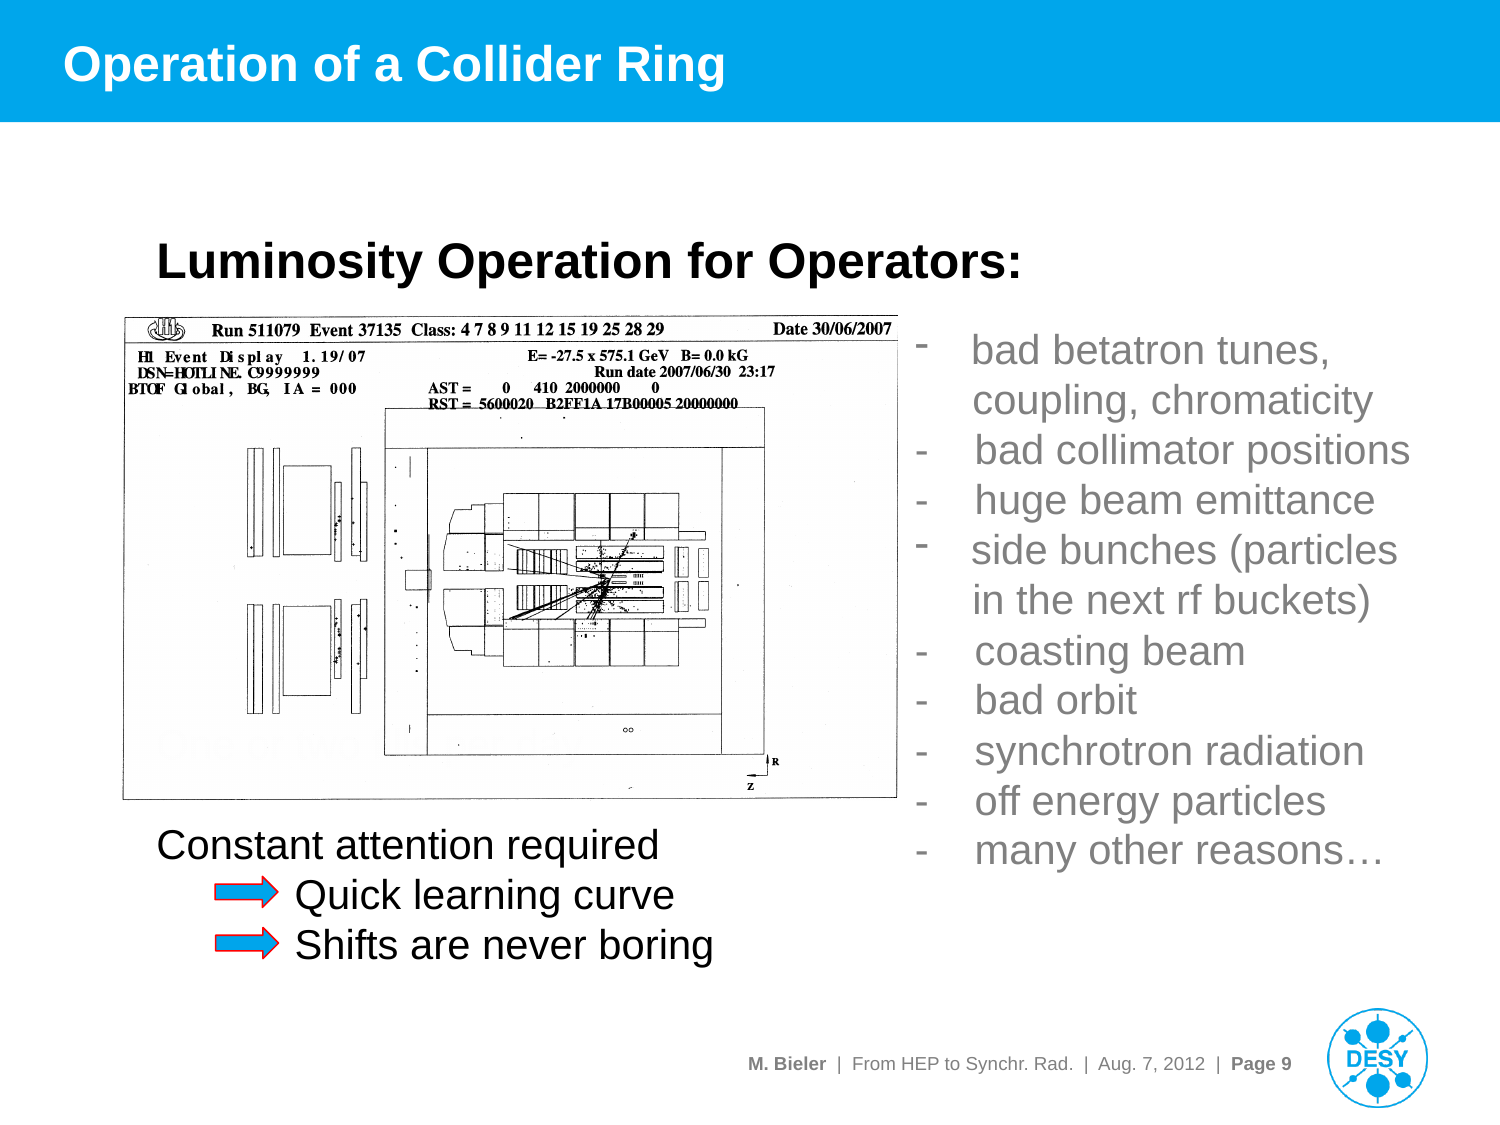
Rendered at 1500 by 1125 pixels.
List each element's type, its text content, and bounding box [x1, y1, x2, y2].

picture [123, 168, 898, 946]
text_box [215, 884, 261, 900]
picture [1391, 1071, 1428, 1108]
title Operation of a Collider Ring [47, 16, 1446, 107]
picture [1387, 1008, 1428, 1046]
text_box [215, 935, 268, 959]
picture [1327, 1008, 1368, 1049]
text_box Luminosity Operation for Operators: One or two fills per day Constant attention required Quick learning curve Shifts are never boring [141, 221, 1040, 1026]
picture [1327, 1068, 1365, 1108]
text_box bad betatron tunes, coupling, chromaticity - bad collimator positions - huge beam emittance side bunches (particles in the next rf buckets) - coasting beam - bad orbit - synchrotron radiation - off energy particles - many other reasons… [899, 275, 1427, 921]
picture [1330, 1011, 1426, 1106]
